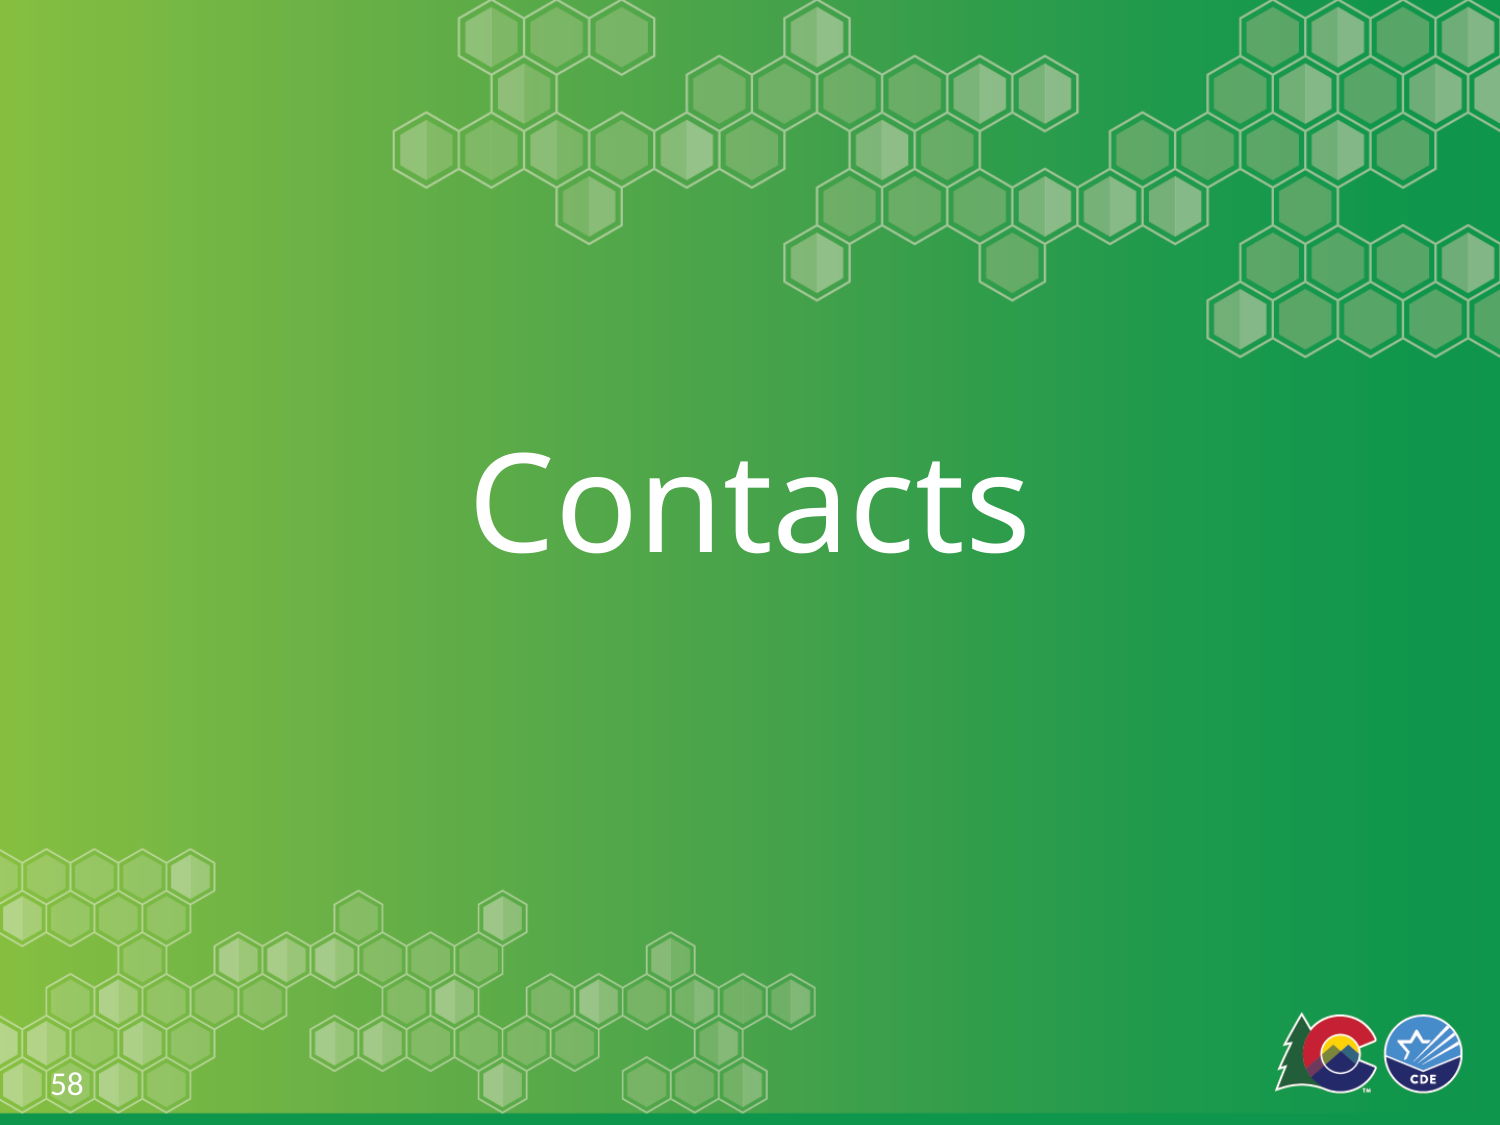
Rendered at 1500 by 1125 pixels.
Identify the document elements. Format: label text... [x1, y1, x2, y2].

slide_number 58 [35, 1054, 373, 1115]
picture [0, 0, 1500, 1125]
title Contacts [112, 425, 1388, 810]
